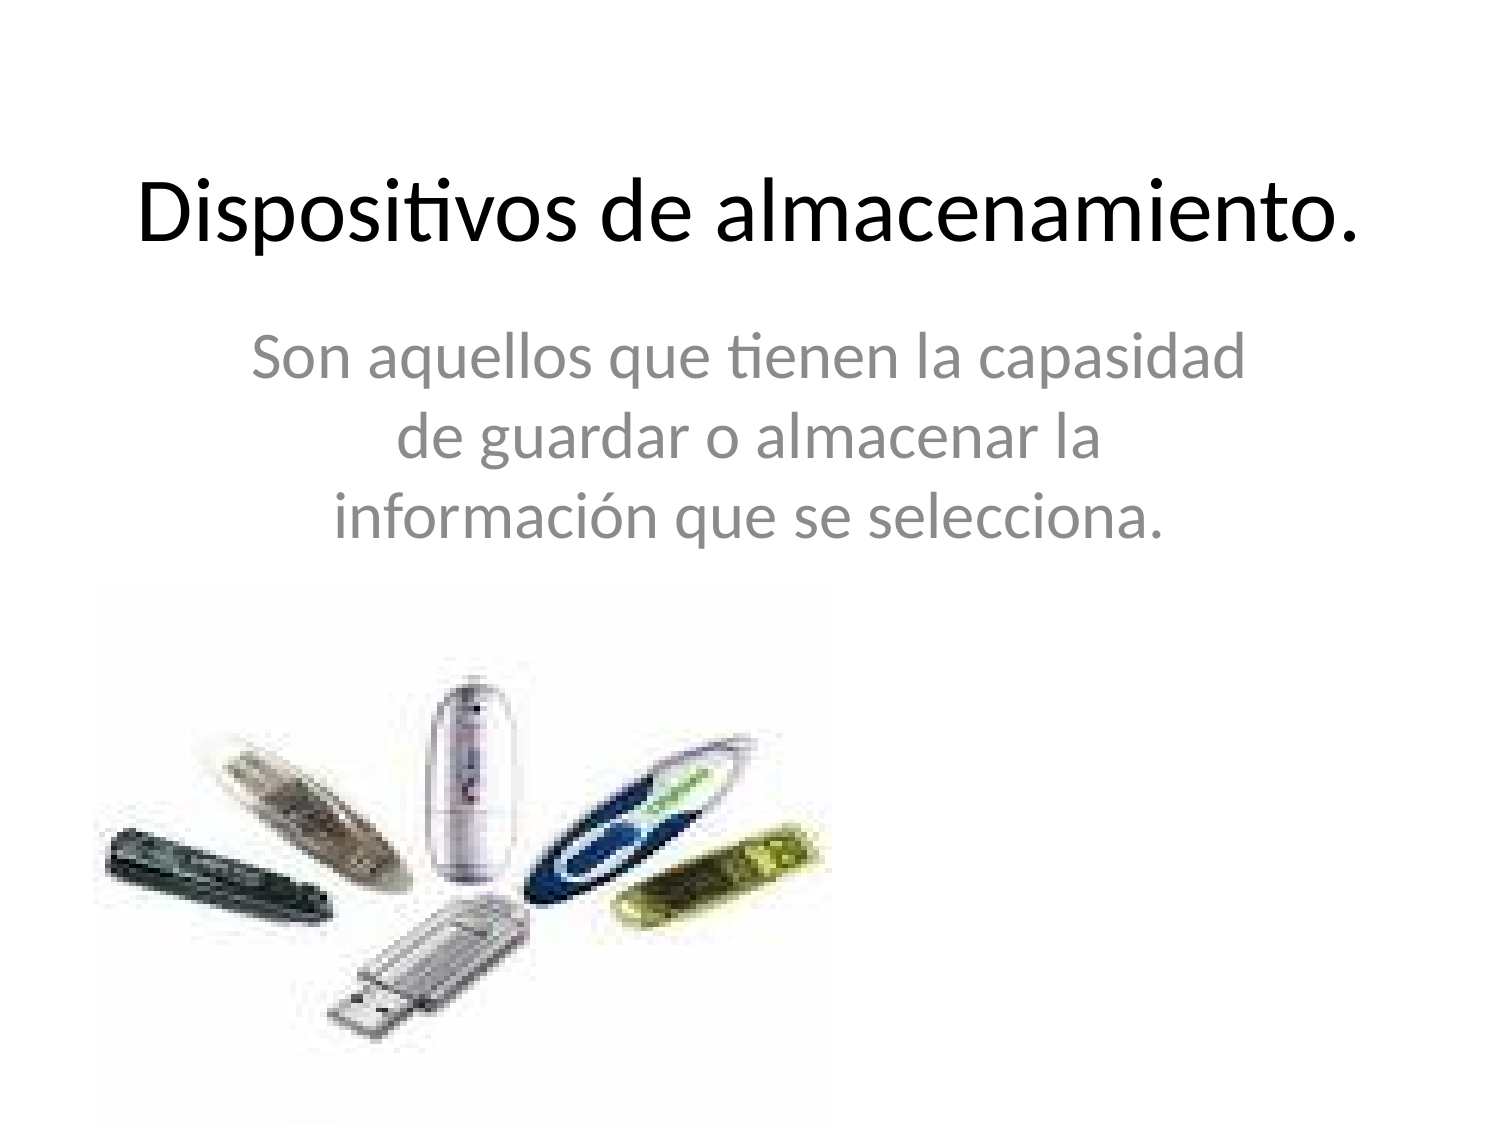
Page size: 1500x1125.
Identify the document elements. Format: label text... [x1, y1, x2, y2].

picture [93, 585, 833, 1125]
title Dispositivos de almacenamiento. [112, 105, 1388, 305]
subtitle Son aquellos que tienen la capasidad de guardar o almacenar la información que se selecciona. [225, 304, 1275, 925]
